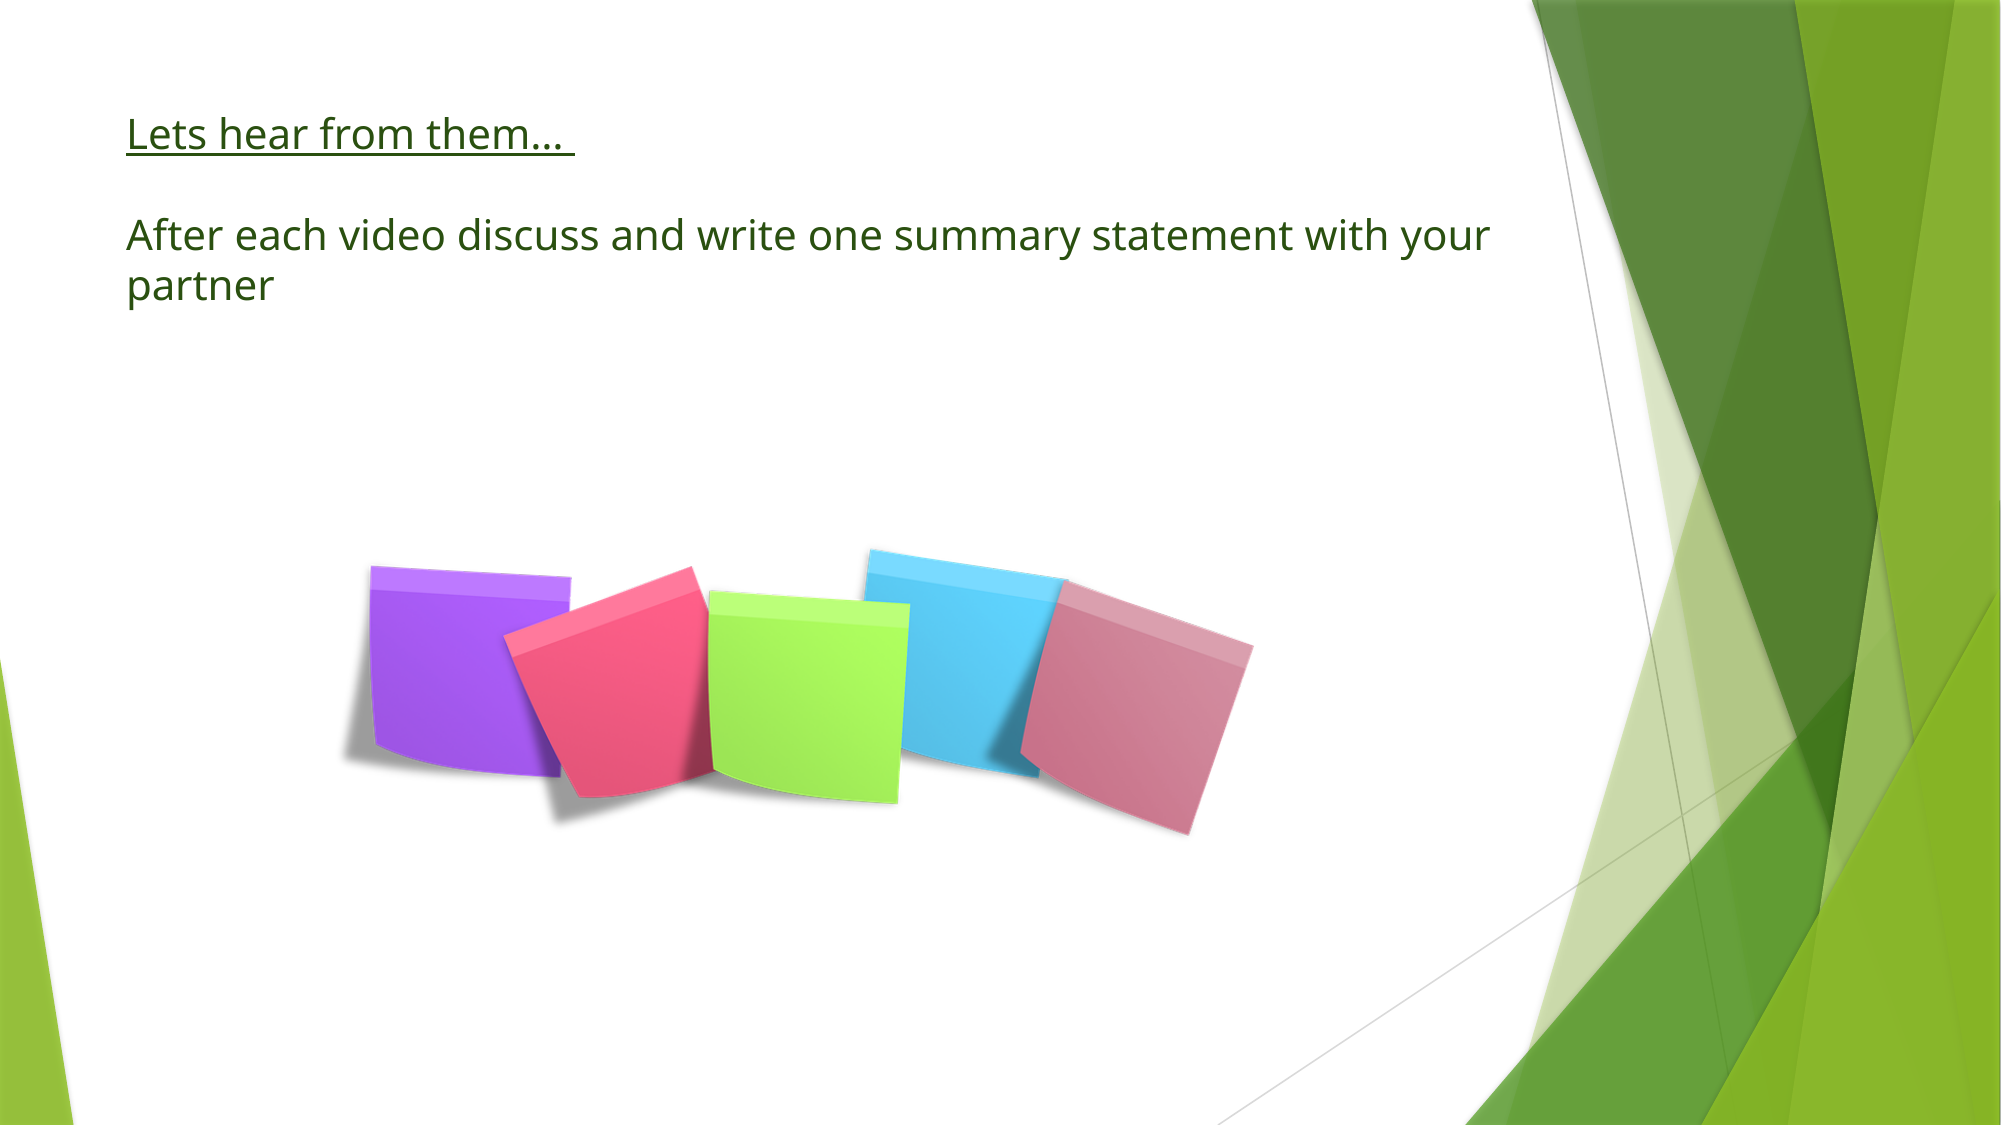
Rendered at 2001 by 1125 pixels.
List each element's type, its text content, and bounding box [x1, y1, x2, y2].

picture [324, 512, 1308, 861]
title Lets hear from them… After each video discuss and write one summary statement with your partner [111, 99, 1522, 317]
